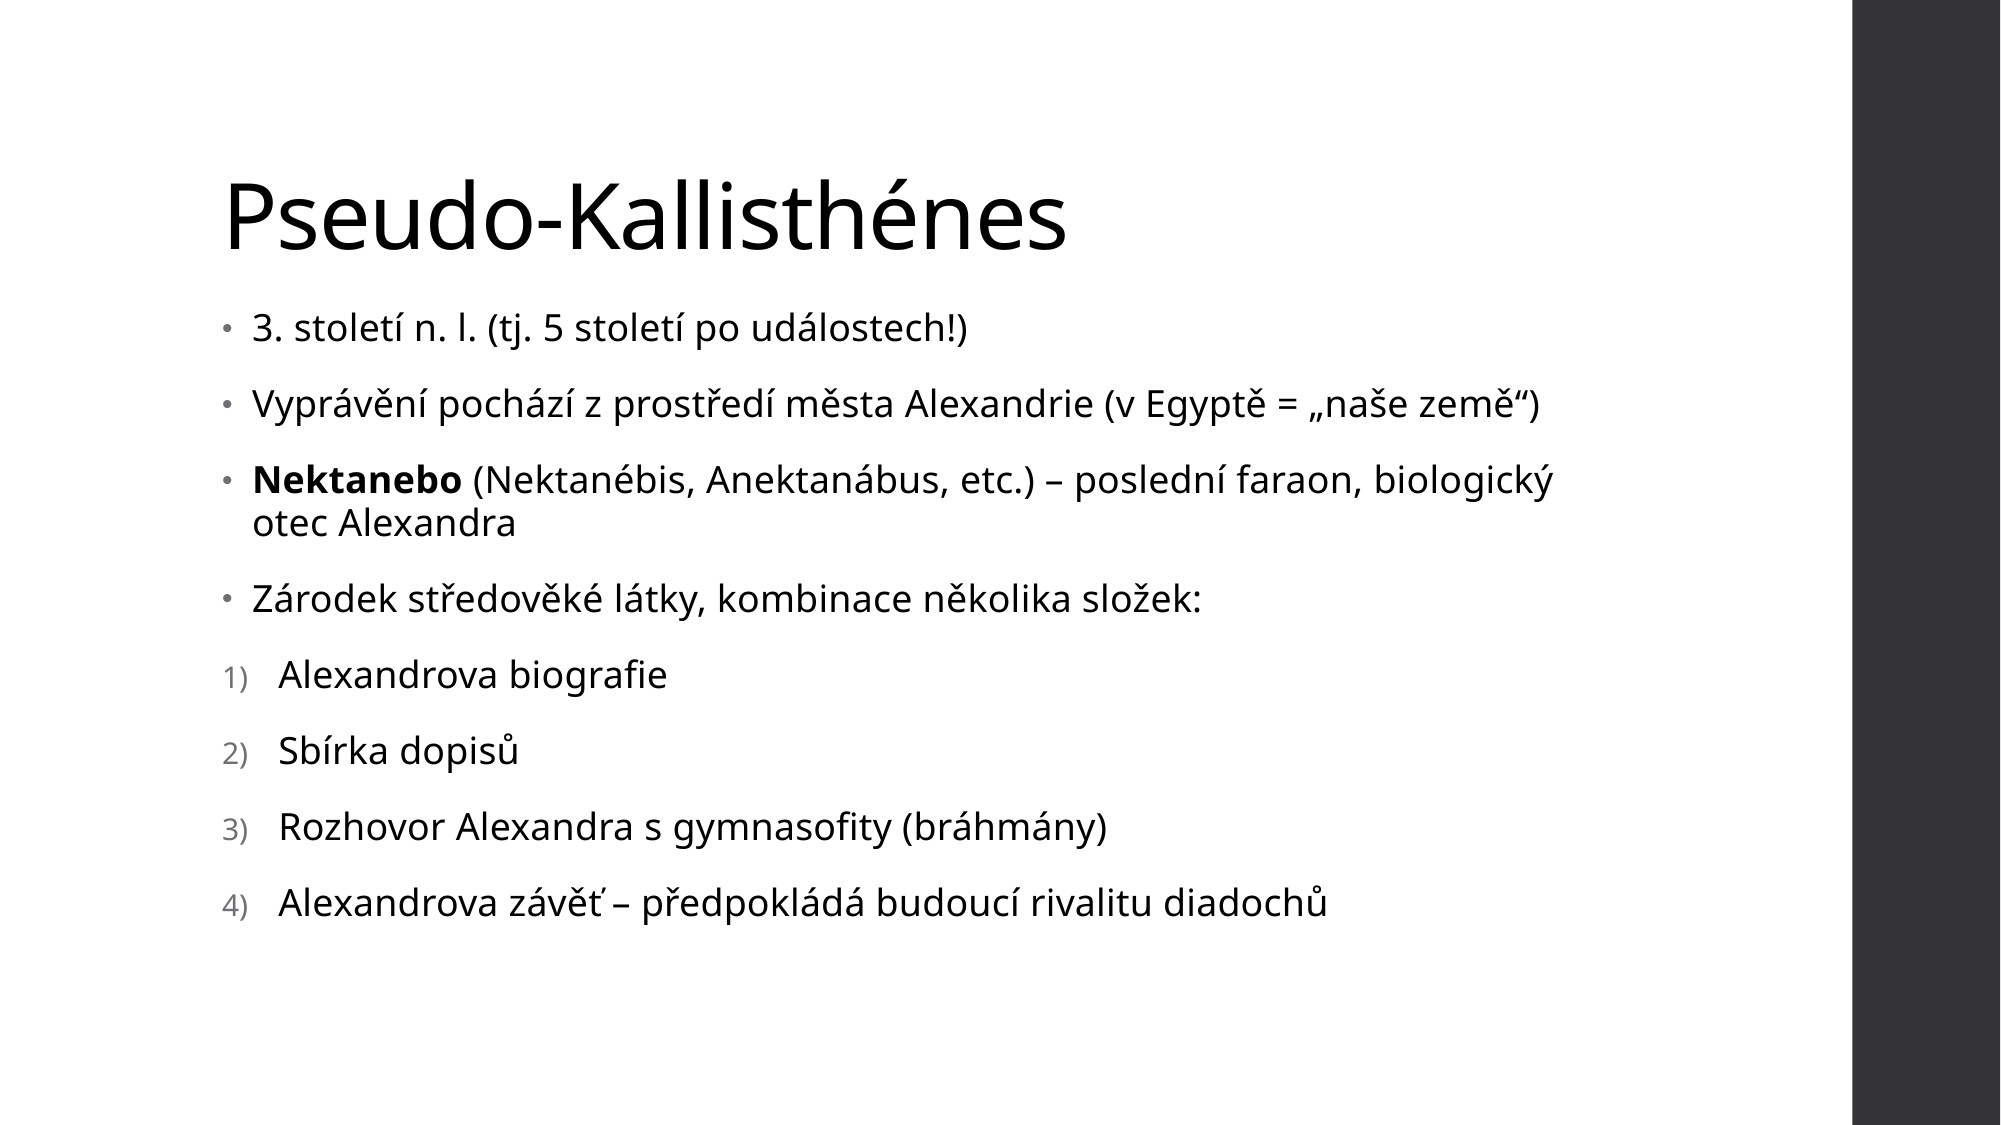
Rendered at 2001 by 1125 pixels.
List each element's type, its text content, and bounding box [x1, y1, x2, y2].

title Pseudo-Kallisthénes [206, 60, 1797, 278]
list 3. století n. l. (tj. 5 století po událostech!) Vyprávění pochází z prostředí města Alexandrie (v Egyptě = „naše země“) Nektanebo (Nektanébis, Anektanábus, etc.) – poslední faraon, biologický otec Alexandra Zárodek středověké látky, kombinace několika složek: Alexandrova biografie Sbírka dopisů Rozhovor Alexandra s gymnasofity (bráhmány) Alexandrova závěť – předpokládá budoucí rivalitu diadochů [206, 299, 1617, 1014]
